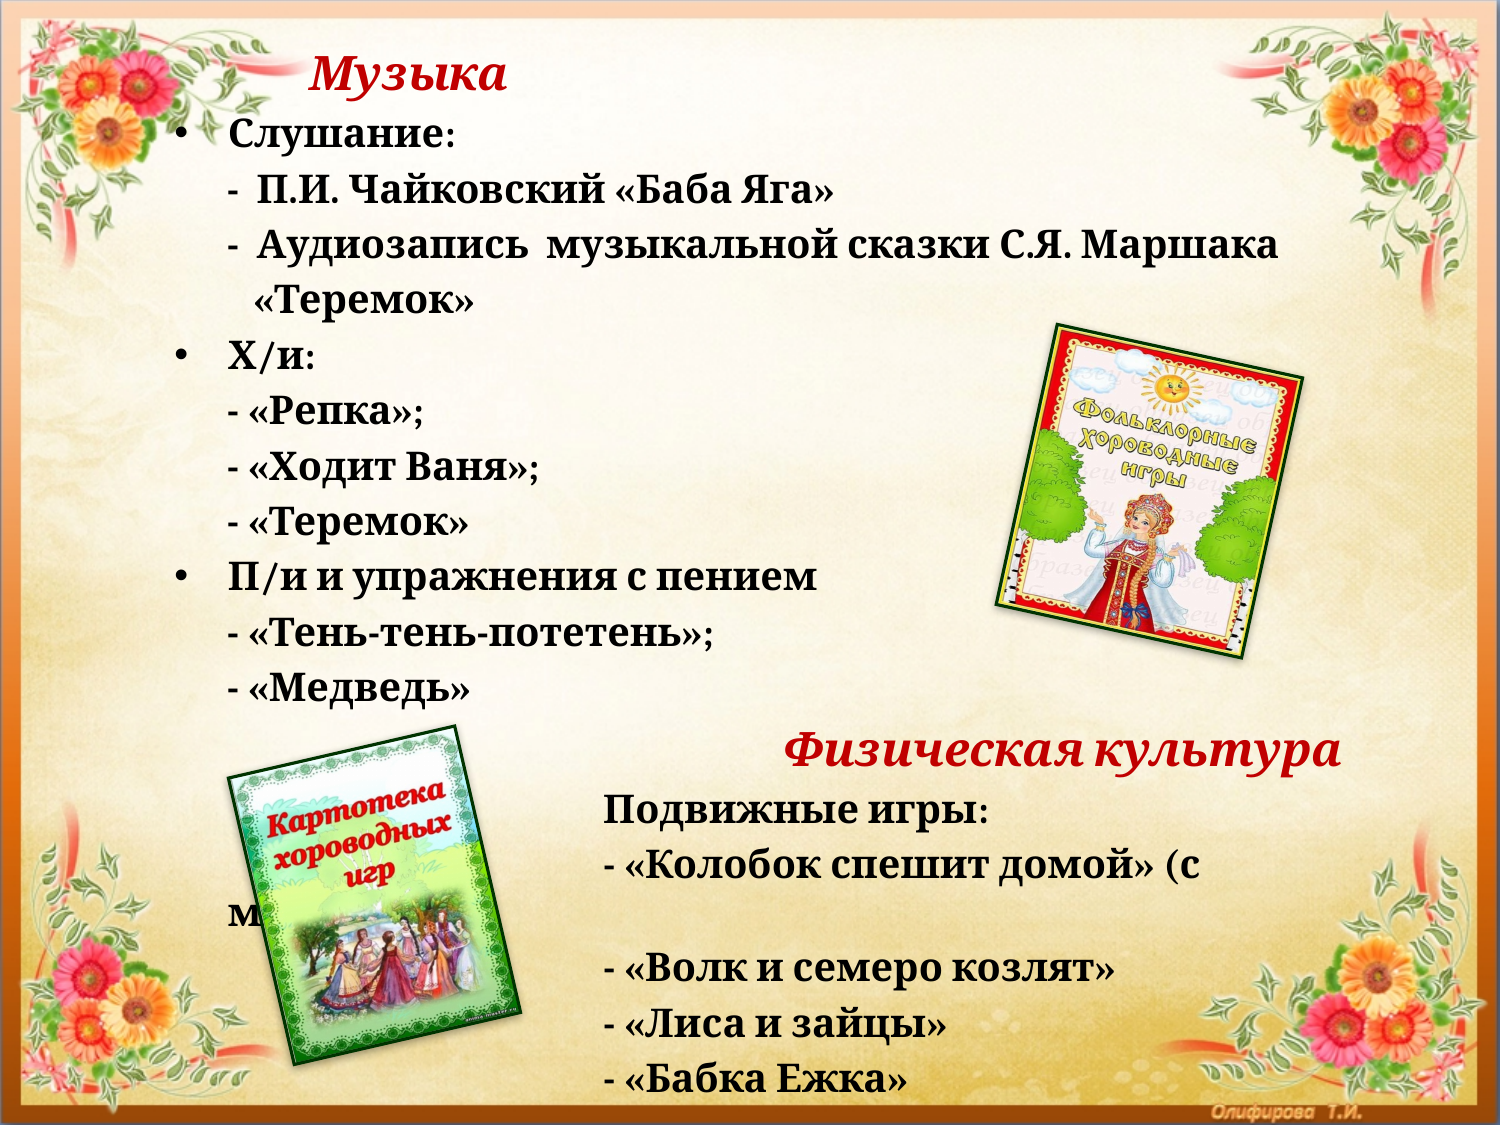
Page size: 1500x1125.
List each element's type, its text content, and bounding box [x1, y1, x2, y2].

picture [0, 0, 1500, 1125]
picture [999, 327, 1300, 655]
picture [231, 729, 518, 1062]
list Музыка Слушание: - П.И. Чайковский «Баба Яга» - Аудиозапись музыкальной сказки С.Я. Маршака «Теремок» Х/и: - «Репка»; - «Ходит Ваня»; - «Теремок» П/и и упражнения с пением - «Тень-тень-потетень»; - «Медведь» Физическая культура Подвижные игры: - «Колобок спешит домой» (с мячом) - «Волк и семеро козлят» - «Лиса и зайцы» - «Бабка Ежка» [159, 30, 1376, 1125]
